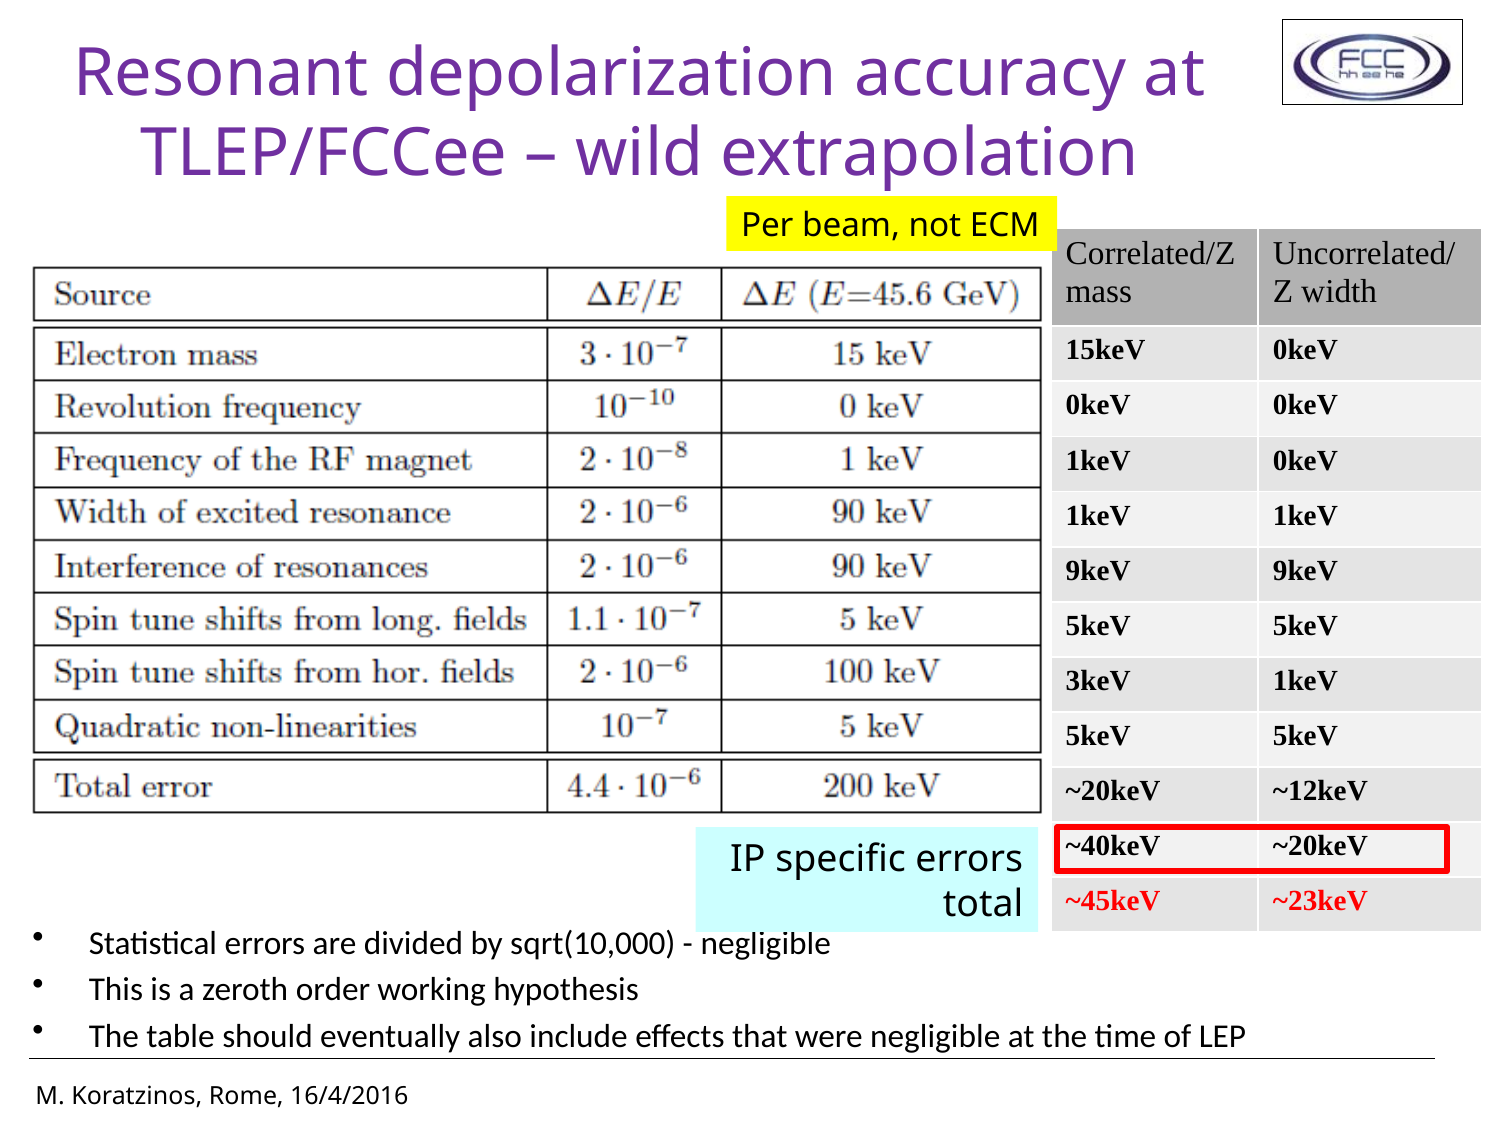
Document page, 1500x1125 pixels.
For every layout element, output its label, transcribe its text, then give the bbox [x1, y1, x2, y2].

text_box IP specific errors total [695, 880, 1039, 932]
text_box [1081, 827, 1447, 872]
table_cell 9keV [1259, 548, 1481, 601]
table_cell 9keV [1082, 548, 1257, 601]
table_cell 1keV [1259, 492, 1481, 546]
table_cell 0keV [1082, 382, 1257, 436]
table_header Uncorrelated/ Z width [1259, 229, 1481, 325]
title Resonant depolarization accuracy at TLEP/FCCee – wild extrapolation [17, 21, 1263, 210]
table_cell 1keV [1259, 658, 1481, 711]
table_cell 5keV [1082, 603, 1257, 656]
table_cell ~20keV [1259, 823, 1481, 876]
table_cell 1keV [1082, 492, 1257, 546]
table_cell 5keV [1082, 713, 1257, 766]
text_box Per beam, not ECM [726, 196, 1058, 230]
table_cell 5keV [1259, 713, 1481, 766]
picture [0, 231, 1077, 872]
list Statistical errors are divided by sqrt(10,000) - negligible This is a zeroth order working hypothesis The table should eventually also include effects that were negligible at the time of LEP [17, 913, 1368, 1106]
table_cell 0keV [1259, 382, 1481, 436]
table_cell 5keV [1259, 603, 1481, 656]
table_cell ~20keV [1082, 768, 1257, 821]
table_cell 1keV [1082, 437, 1257, 491]
table_header Correlated/Z mass [1058, 229, 1257, 325]
table_cell ~40keV [1080, 872, 1257, 876]
picture [1283, 20, 1462, 104]
table_cell 0keV [1259, 437, 1481, 491]
table_cell ~23keV [1259, 878, 1481, 931]
table_cell ~45keV [1052, 878, 1257, 931]
table_cell 3keV [1082, 658, 1257, 711]
table_cell 0keV [1259, 327, 1481, 380]
table_cell 15keV [1082, 327, 1257, 380]
table_cell ~40keV [1082, 823, 1257, 827]
table_cell ~12keV [1259, 768, 1481, 821]
